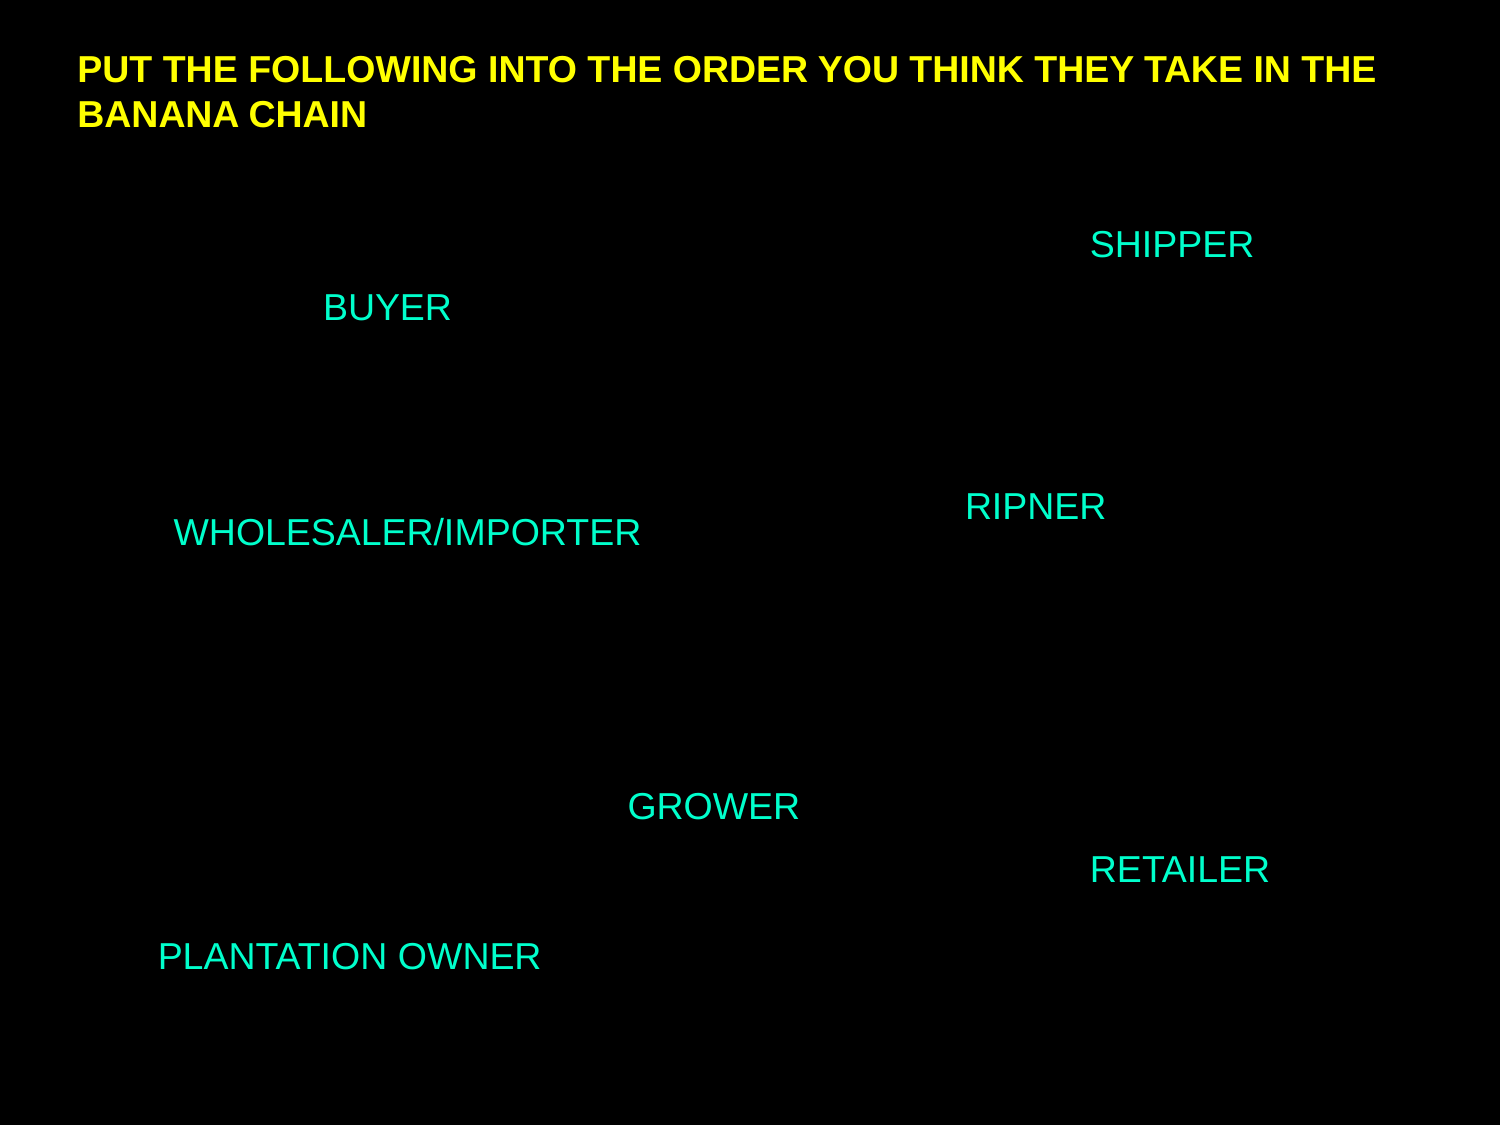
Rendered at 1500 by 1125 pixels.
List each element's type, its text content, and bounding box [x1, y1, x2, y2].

text_box GROWER [612, 774, 931, 850]
text_box BUYER [137, 274, 638, 350]
text_box RIPNER [949, 474, 1204, 550]
text_box PLANTATION OWNER [87, 924, 613, 1060]
text_box RETAILER [1074, 837, 1431, 913]
text_box WHOLESALER/IMPORTER [76, 499, 739, 575]
text_box PUT THE FOLLOWING INTO THE ORDER YOU THINK THEY TAKE IN THE BANANA CHAIN [62, 37, 1438, 235]
text_box SHIPPER [1074, 235, 1372, 288]
